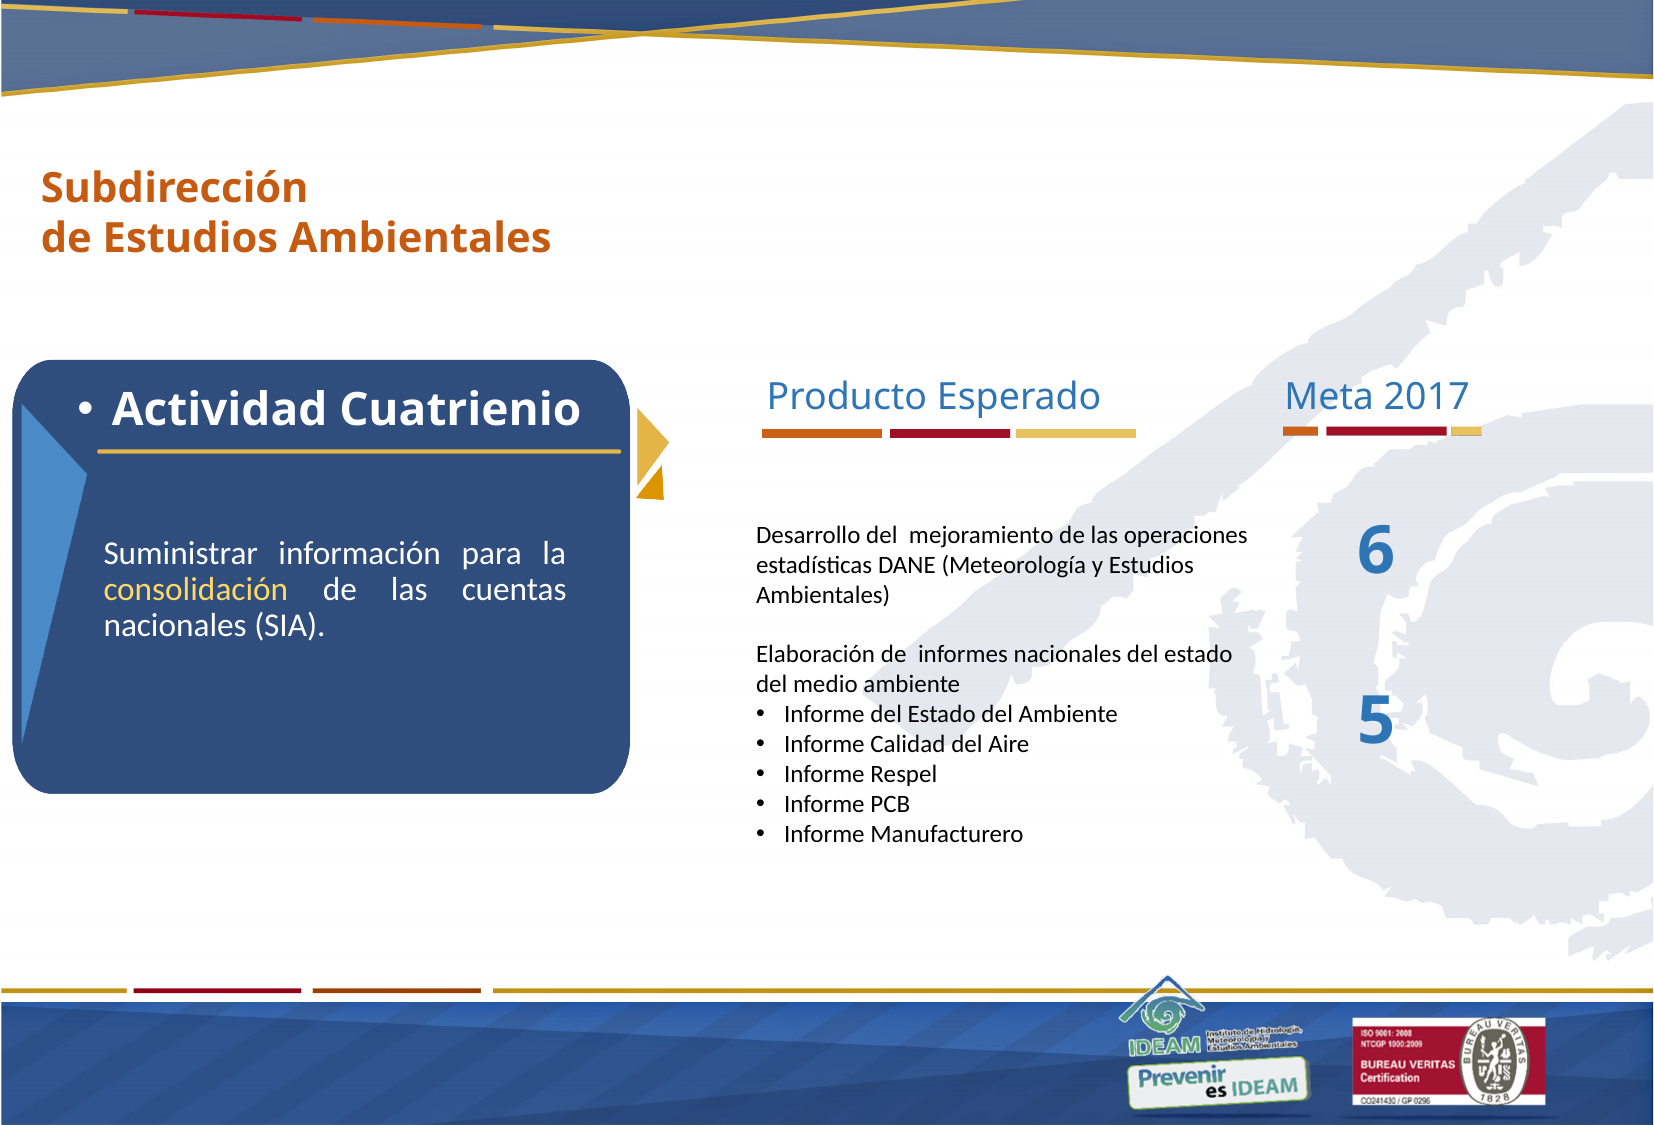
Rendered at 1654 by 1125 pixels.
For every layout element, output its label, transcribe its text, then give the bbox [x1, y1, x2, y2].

text_box Meta 2017 [1269, 364, 1485, 425]
text_box Subdirección de Estudios Ambientales [25, 153, 567, 268]
text_box 5 [1342, 669, 1507, 765]
text_box 6 [1342, 499, 1403, 594]
text_box Desarrollo del mejoramiento de las operaciones estadísticas DANE (Meteorología y Estudios Ambientales) Elaboración de informes nacionales del estado del medio ambiente Informe del Estado del Ambiente Informe Calidad del Aire Informe Respel Informe PCB Informe Manufacturero [741, 510, 1281, 855]
picture [0, 0, 1654, 1125]
text_box Producto Esperado [751, 364, 1117, 419]
